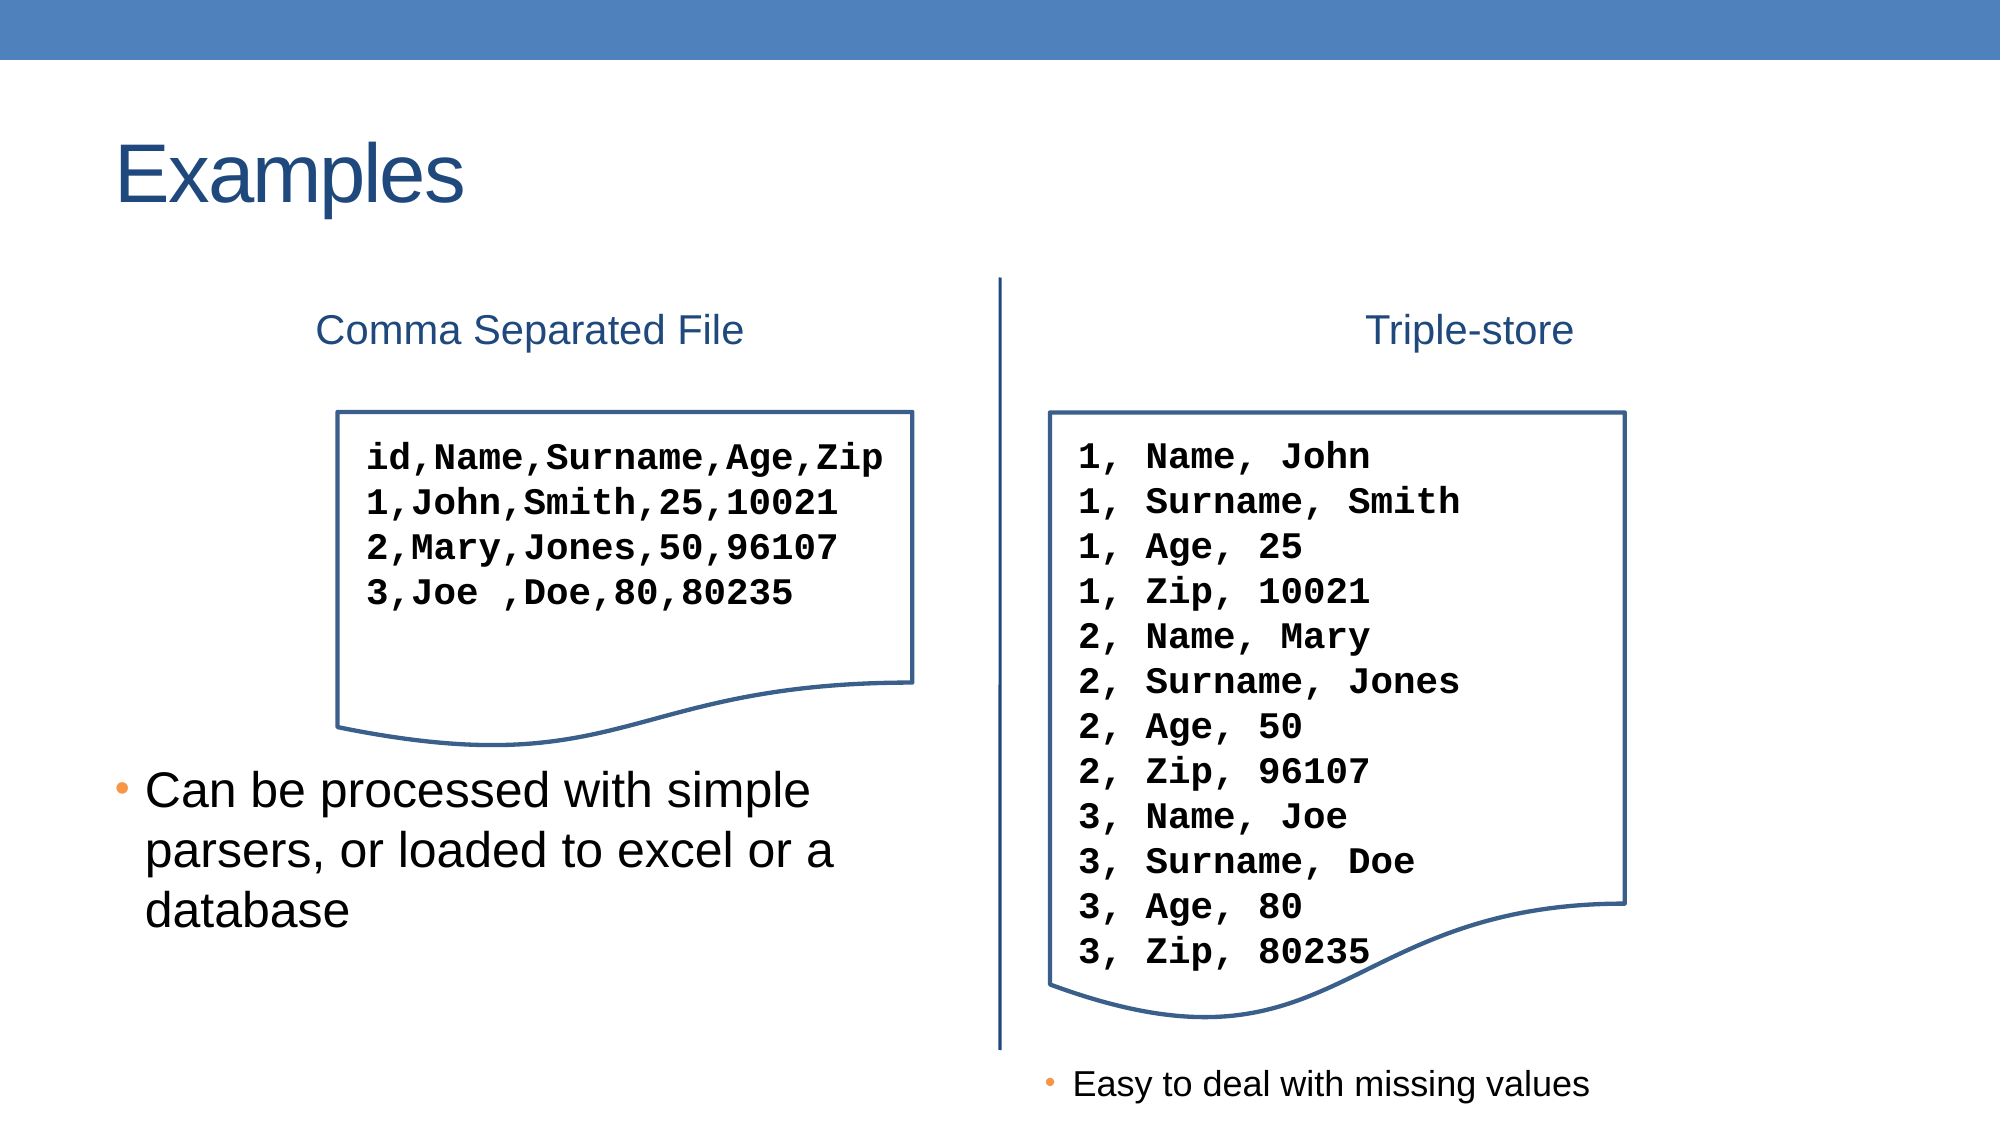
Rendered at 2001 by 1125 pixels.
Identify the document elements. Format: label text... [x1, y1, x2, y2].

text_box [337, 411, 913, 750]
list Comma Separated File [99, 275, 960, 380]
list Can be processed with simple parsers, or loaded to excel or a database [99, 399, 960, 1049]
list Easy to deal with missing values [1029, 399, 1675, 1113]
title Examples [99, 87, 1900, 250]
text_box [1049, 412, 1625, 1026]
list Triple-store [1040, 275, 1900, 380]
